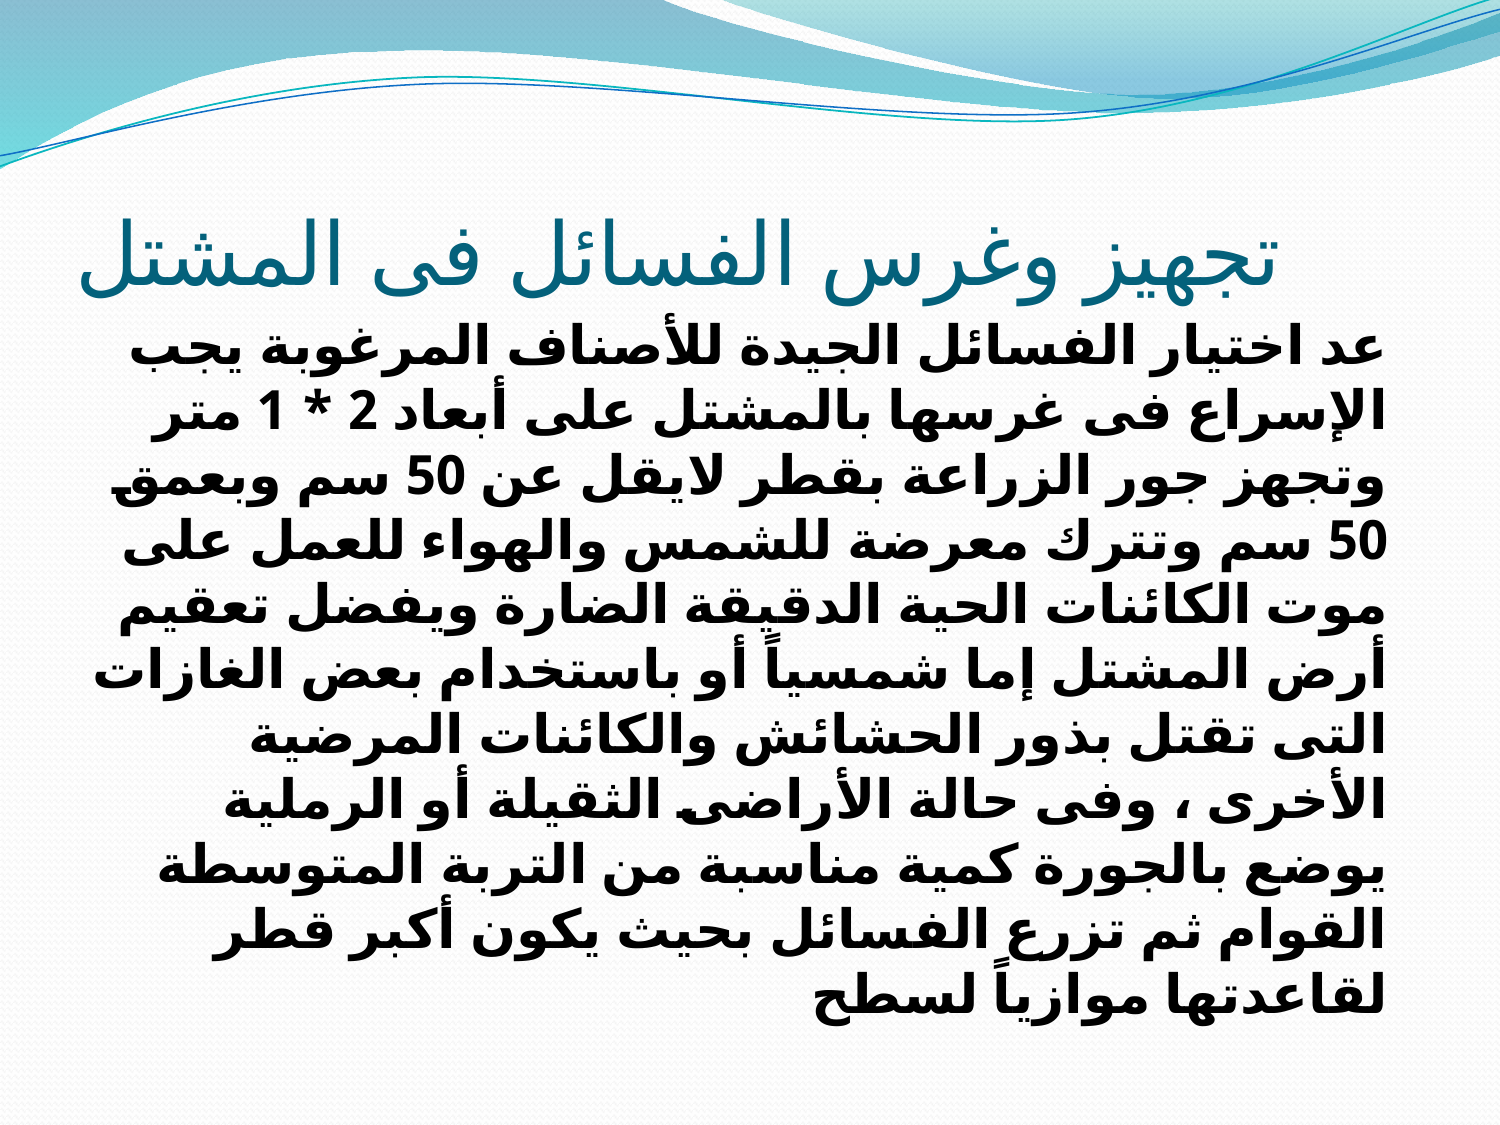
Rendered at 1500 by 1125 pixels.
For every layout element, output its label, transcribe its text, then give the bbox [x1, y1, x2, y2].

title تجهيز وغرس الفسائل فى المشتل [75, 115, 1425, 303]
list عد اختيار الفسائل الجيدة للأصناف المرغوبة يجب الإسراع فى غرسها بالمشتل على أبعاد 2 * 1 متر وتجهز جور الزراعة بقطر لايقل عن 50 سم وبعمق 50 سم وتترك معرضة للشمس والهواء للعمل على موت الكائنات الحية الدقيقة الضارة ويفضل تعقيم أرض المشتل إما شمسياً أو باستخدام بعض الغازات التى تقتل بذور الحشائش والكائنات المرضية الأخرى ، وفى حالة الأراضى الثقيلة أو الرملية يوضع بالجورة كمية مناسبة من التربة المتوسطة القوام ثم تزرع الفسائل بحيث يكون أكبر قطر لقاعدتها موازياً لسطح [64, 302, 1415, 1010]
